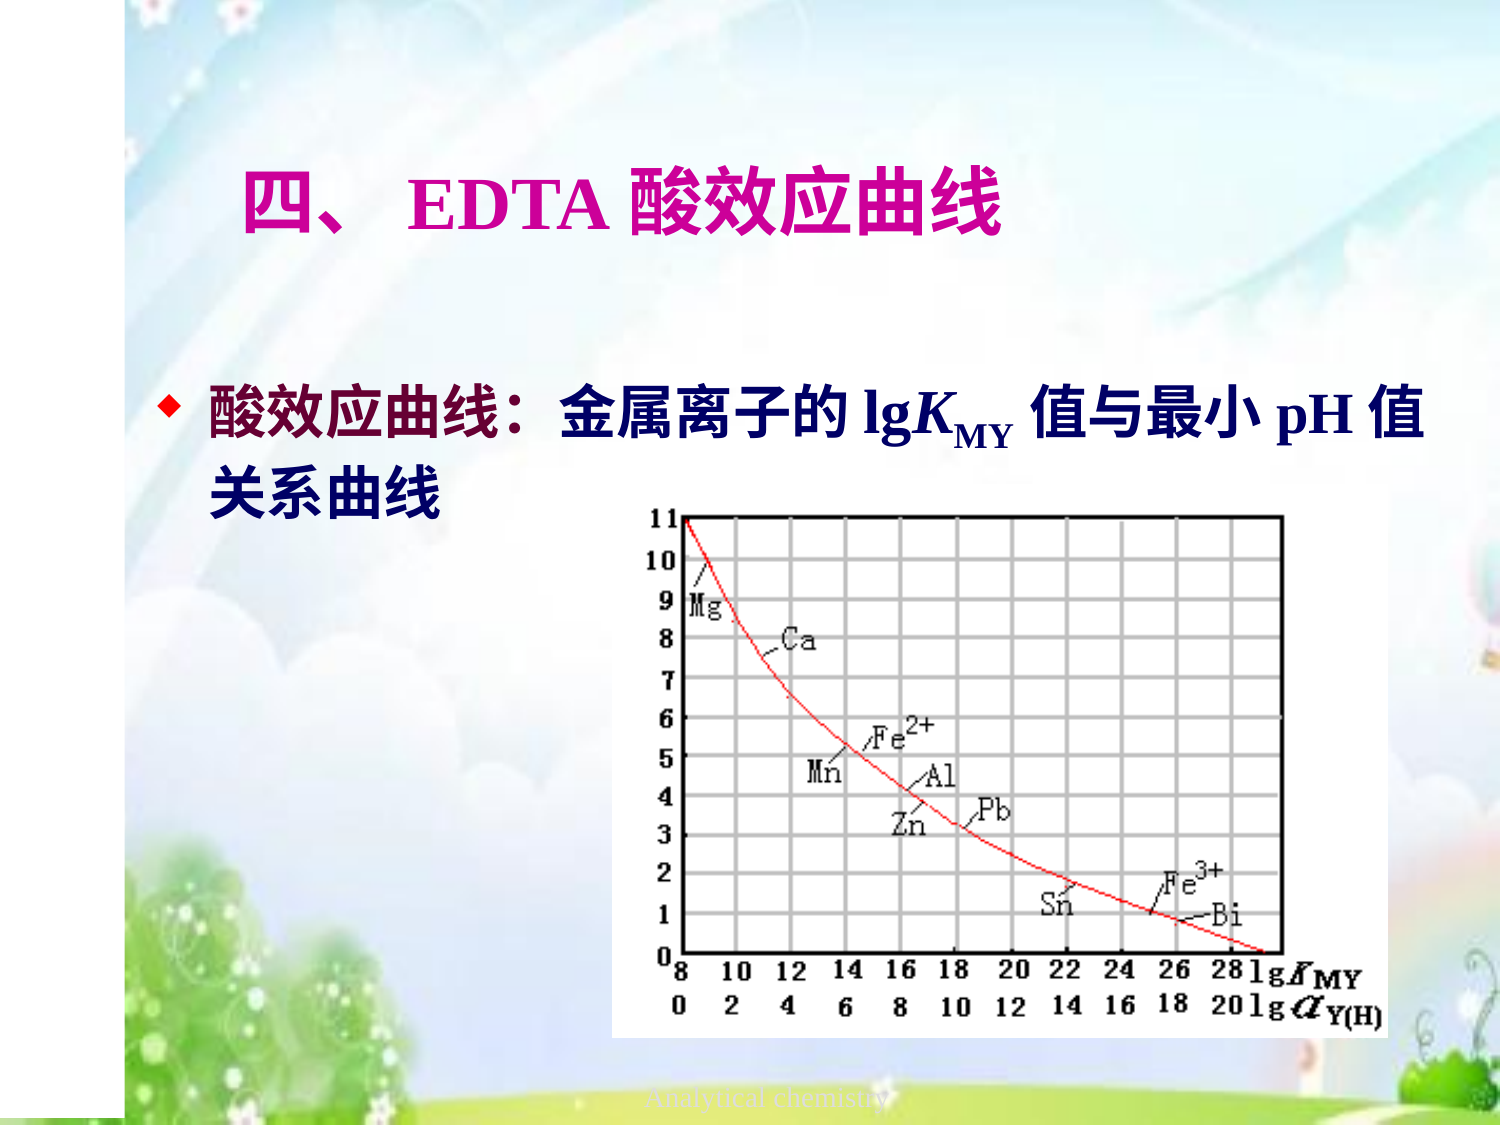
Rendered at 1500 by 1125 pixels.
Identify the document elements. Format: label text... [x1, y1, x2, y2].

list 酸效应曲线：金属离子的lgKMY值与最小pH值关系曲线 [137, 363, 1444, 1001]
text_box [612, 483, 1388, 1038]
footer Analytical chemistry [513, 1045, 1021, 1122]
picture [0, 0, 1500, 1125]
slide_number [1080, 1045, 1442, 1122]
slide_number [132, 1045, 446, 1121]
title 四、EDTA酸效应曲线 [224, 112, 1436, 301]
